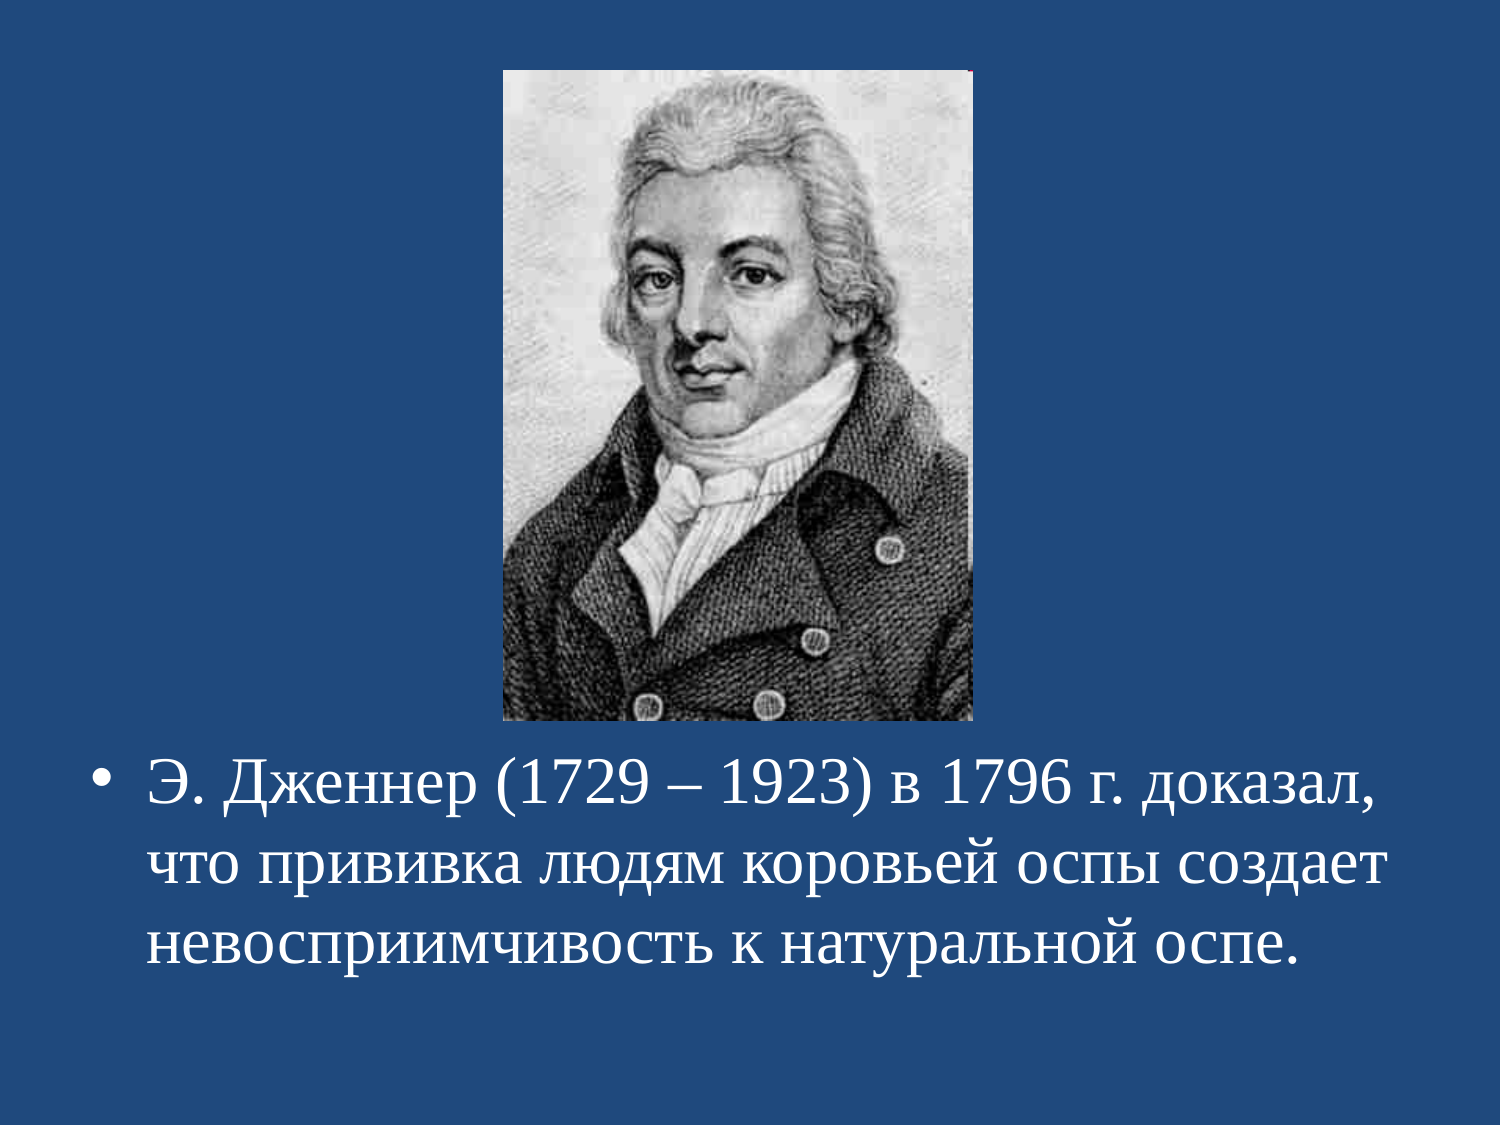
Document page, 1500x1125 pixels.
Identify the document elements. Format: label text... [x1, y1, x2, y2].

list Э. Дженнер (1729 – 1923) в 1796 г. доказал, что прививка людям коровьей оспы создает невосприимчивость к натуральной оспе. [75, 262, 1425, 1005]
picture [503, 70, 973, 721]
